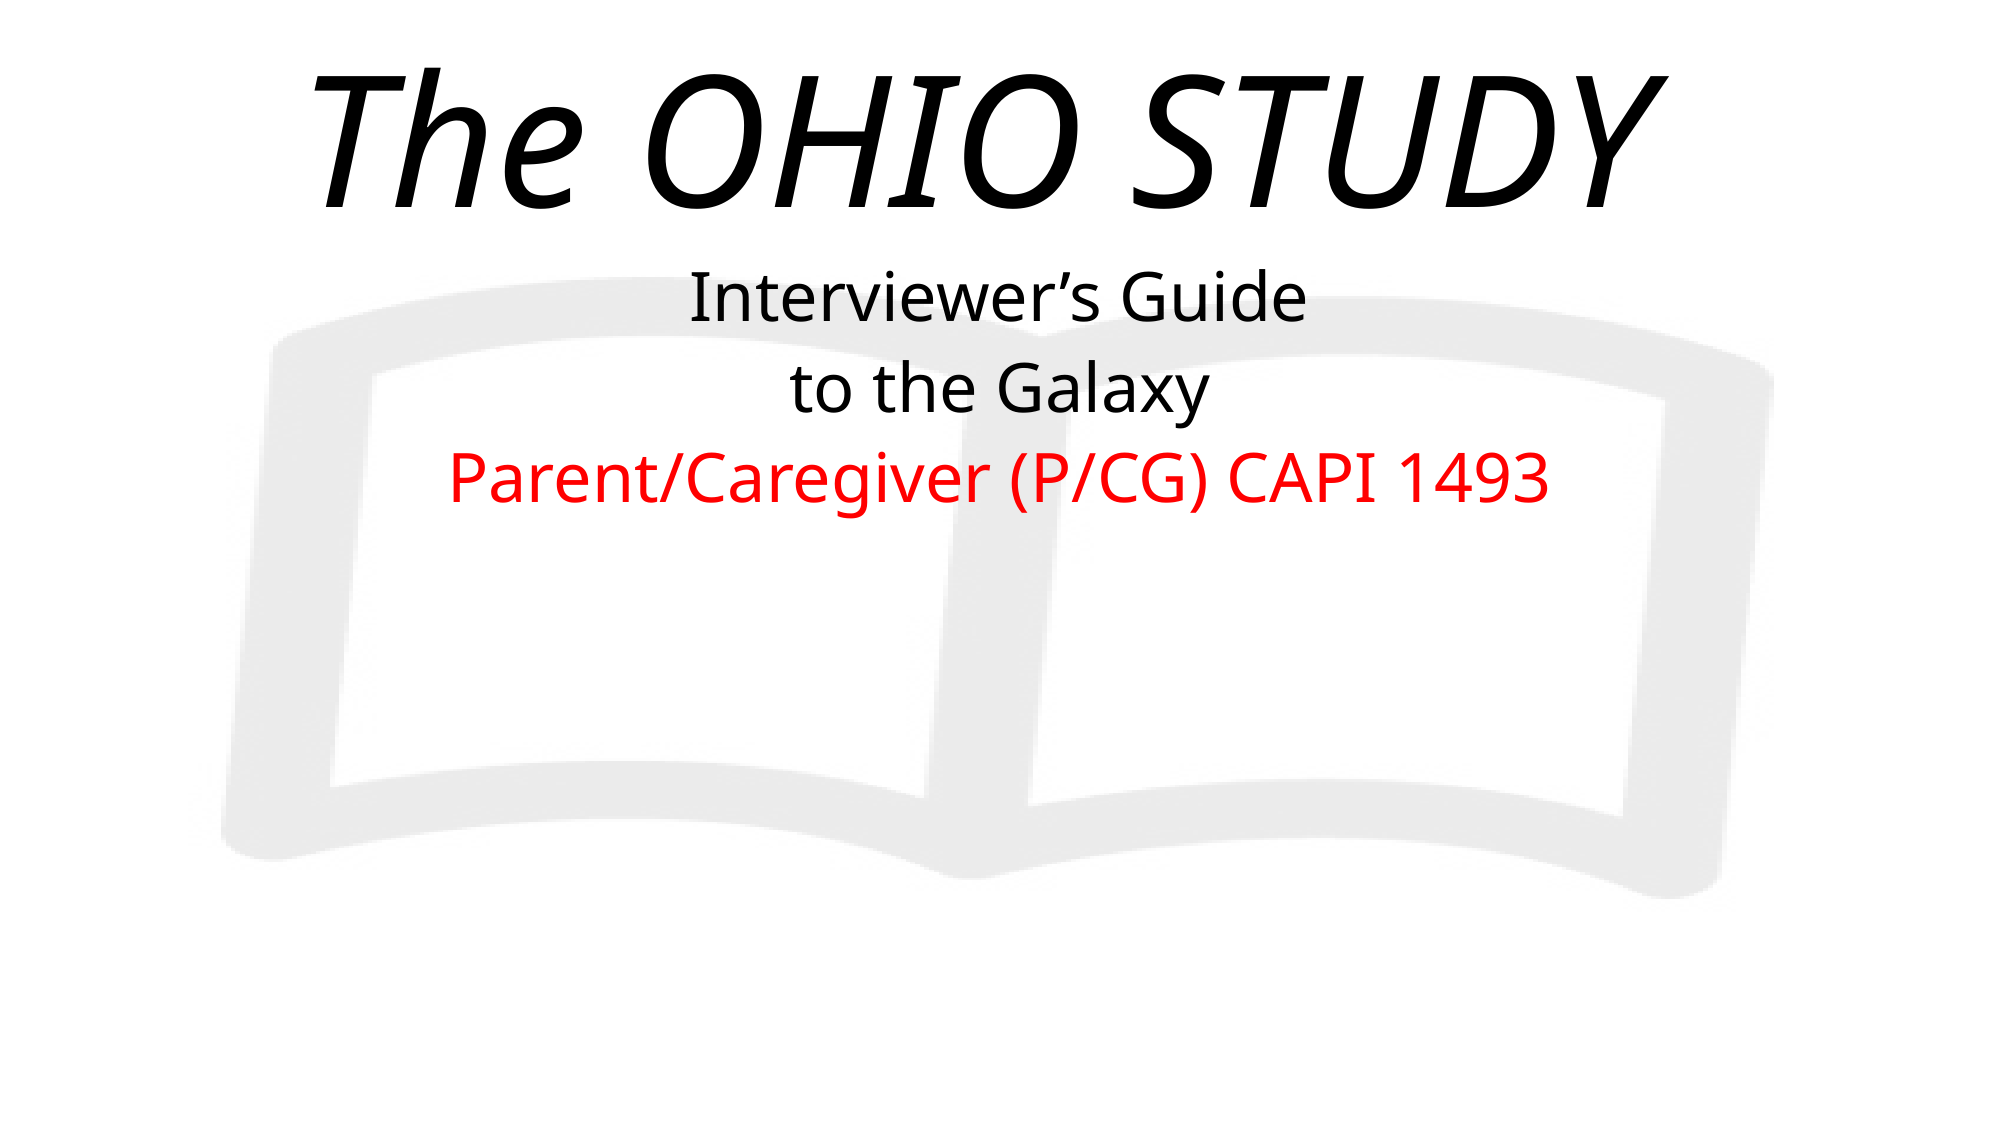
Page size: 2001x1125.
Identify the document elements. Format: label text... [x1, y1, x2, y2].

title The OHIO STUDY [249, 41, 1750, 254]
subtitle Interviewer’s Guide to the Galaxy Parent/Caregiver (P/CG) CAPI 1493 [249, 254, 1750, 527]
